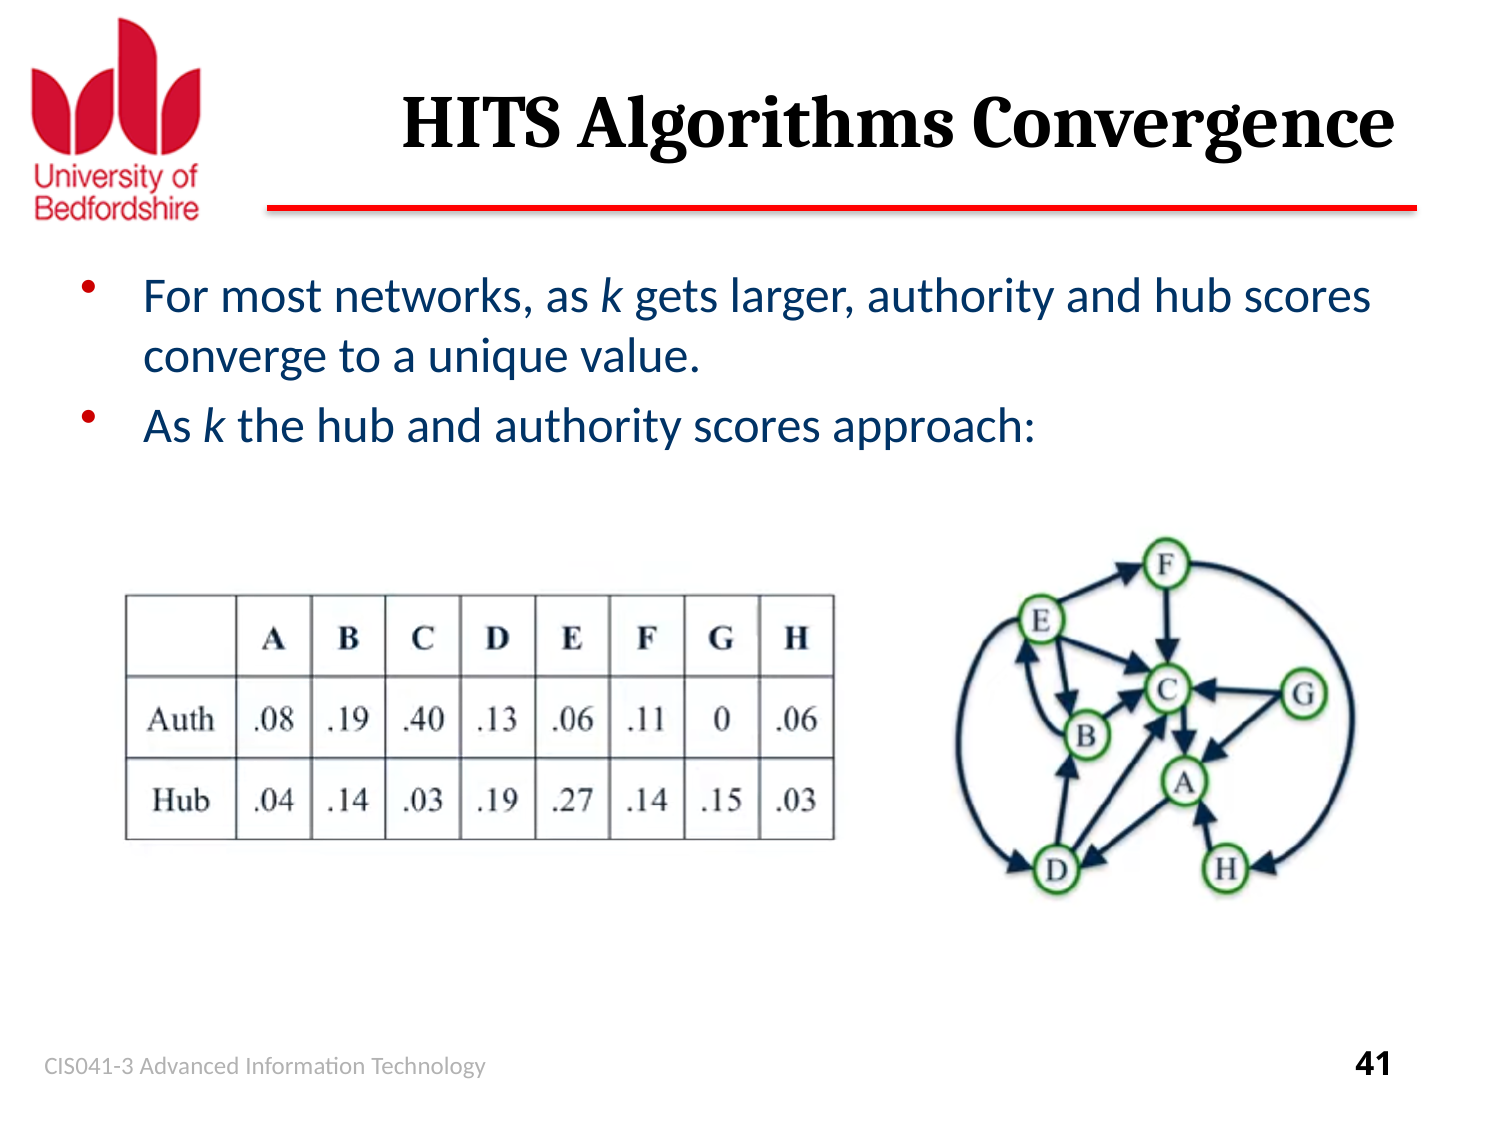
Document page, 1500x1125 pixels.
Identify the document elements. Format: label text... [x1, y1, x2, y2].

title HITS Algorithms Convergence [262, 61, 1413, 174]
picture [0, 0, 237, 236]
picture [938, 514, 1373, 929]
footer CIS041-3 Advanced Information Technology [29, 1035, 514, 1095]
picture [100, 561, 857, 874]
